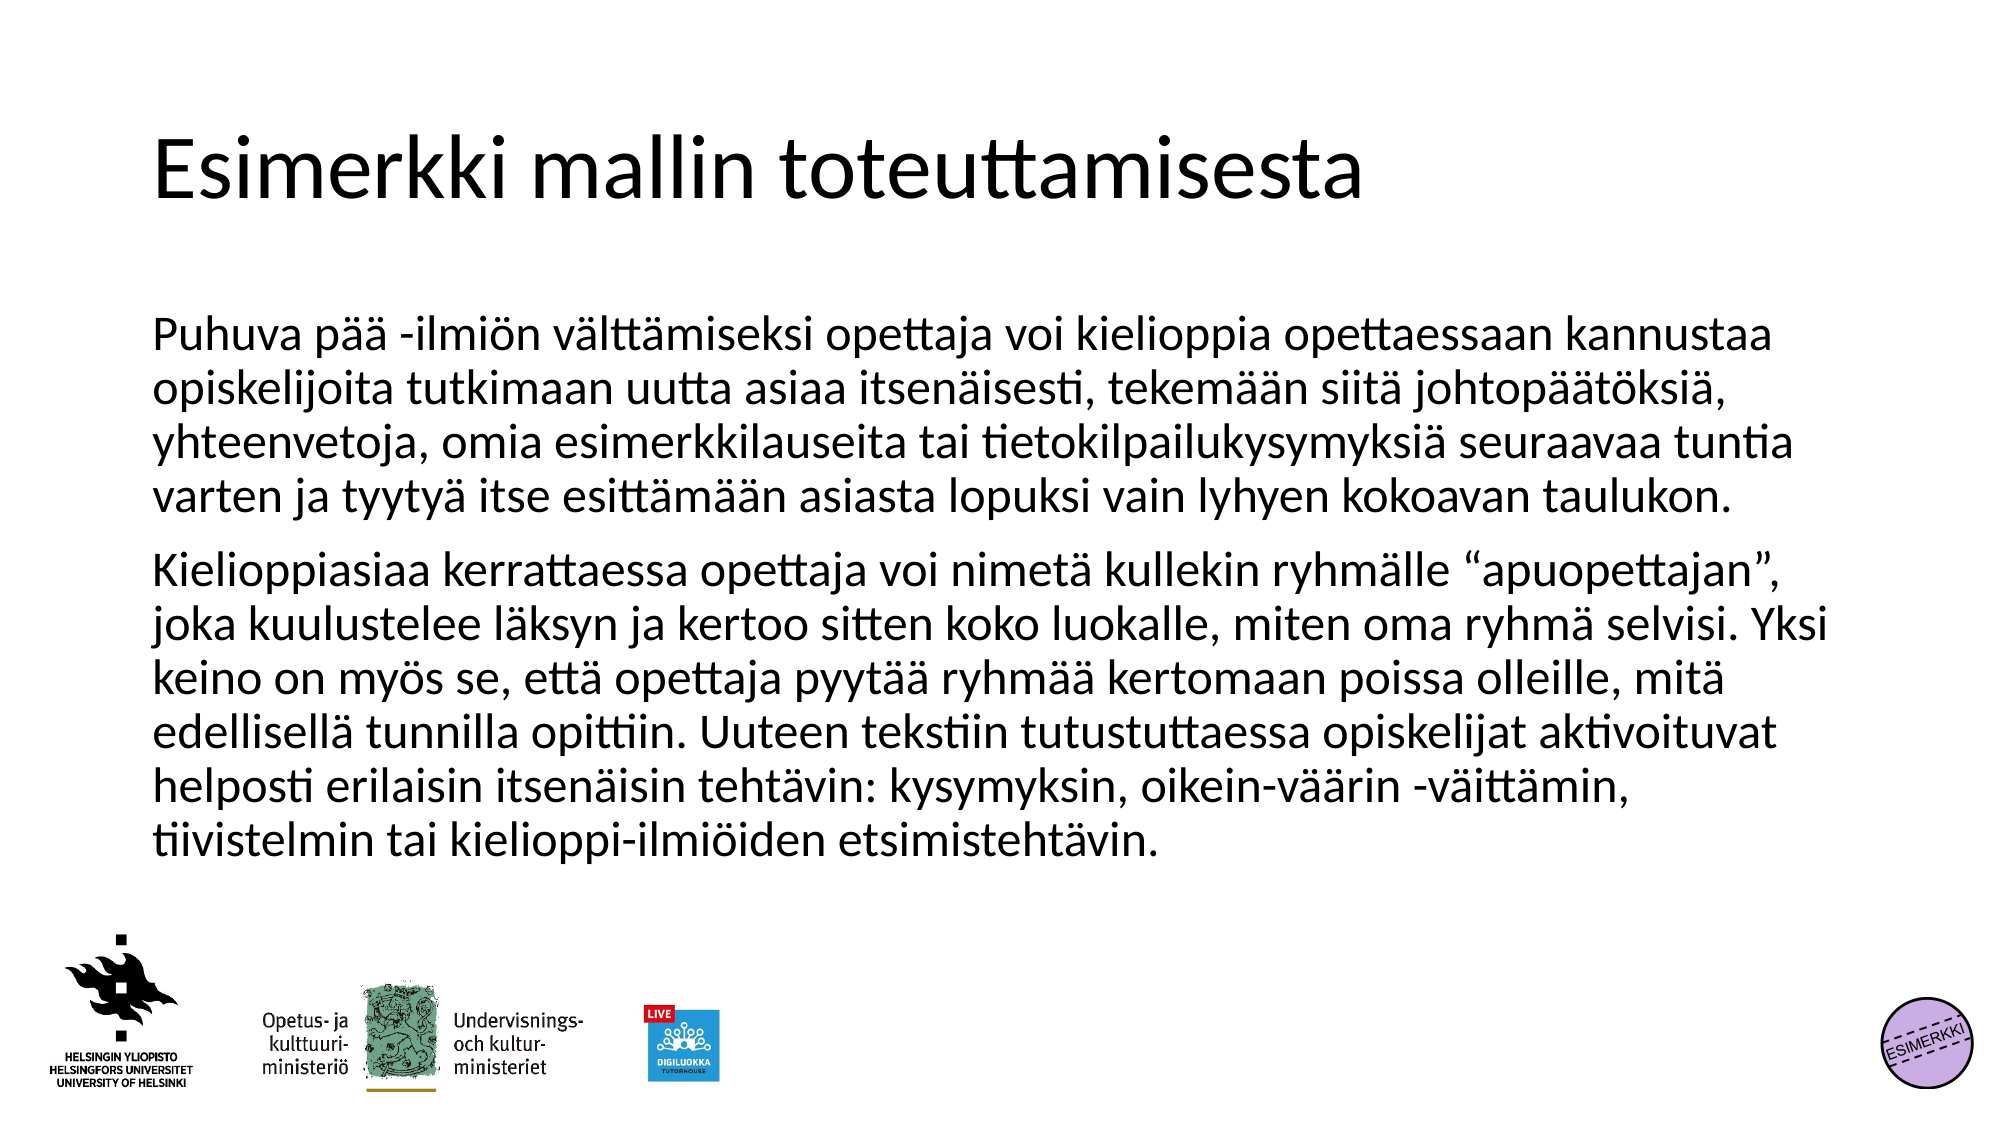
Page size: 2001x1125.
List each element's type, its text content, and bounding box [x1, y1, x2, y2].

picture [257, 1014, 588, 1097]
title Esimerkki mallin toteuttamisesta [137, 59, 1863, 278]
picture [628, 1014, 735, 1097]
picture [1873, 997, 1978, 1089]
list Puhuva pää -ilmiön välttämiseksi opettaja voi kielioppia opettaessaan kannustaa opiskelijoita tutkimaan uutta asiaa itsenäisesti, tekemään siitä johtopäätöksiä, yhteenvetoja, omia esimerkkilauseita tai tietokilpailukysymyksiä seuraavaa tuntia varten ja tyytyä itse esittämään asiasta lopuksi vain lyhyen kokoavan taulukon. Kielioppiasiaa kerrattaessa opettaja voi nimetä kullekin ryhmälle “apuopettajan”, joka kuulustelee läksyn ja kertoo sitten koko luokalle, miten oma ryhmä selvisi. Yksi keino on myös se, että opettaja pyytää ryhmää kertomaan poissa olleille, mitä edellisellä tunnilla opittiin. Uuteen tekstiin tutustuttaessa opiskelijat aktivoituvat helposti erilaisin itsenäisin tehtävin: kysymyksin, oikein-väärin -väittämin, tiivistelmin tai kielioppi-ilmiöiden etsimistehtävin. [137, 299, 1863, 1014]
picture [39, 923, 203, 1097]
